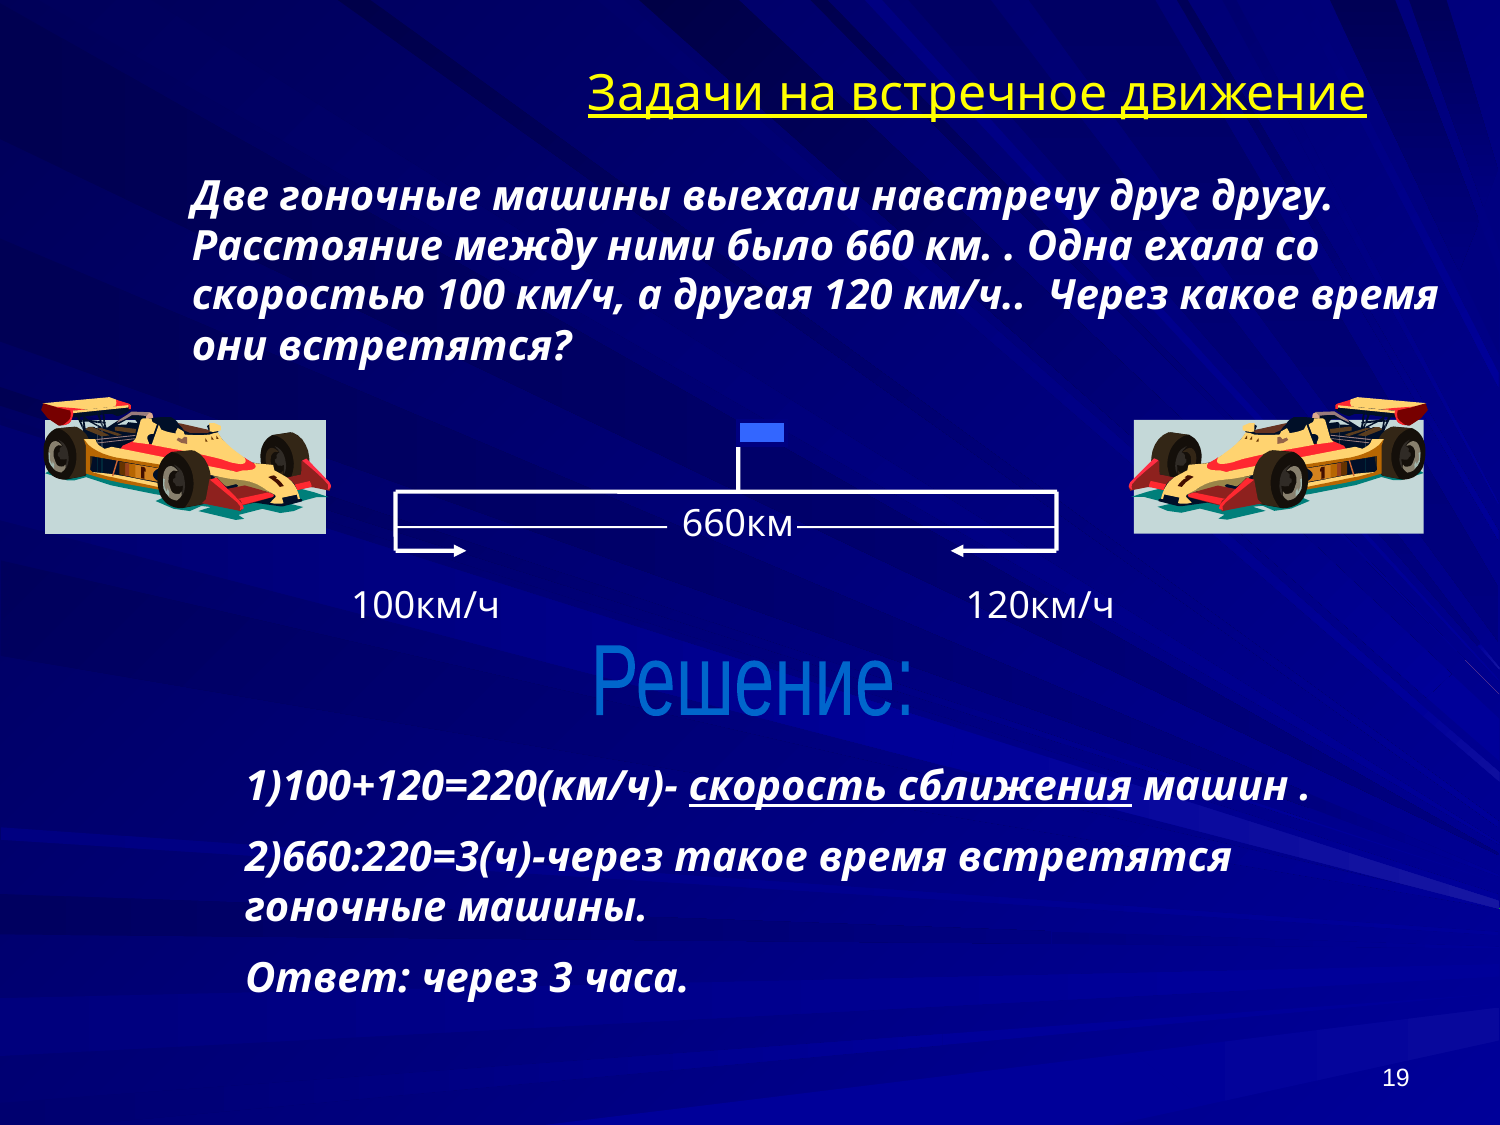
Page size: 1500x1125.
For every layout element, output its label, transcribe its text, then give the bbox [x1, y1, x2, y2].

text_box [1127, 396, 1429, 535]
slide_number 19 [1074, 1023, 1426, 1100]
text_box 1)100+120=220(км/ч)- скорость сближения машин . 2)660:220=3(ч)-через такое время встретятся гоночные машины. Ответ: через 3 часа. [230, 751, 1400, 1008]
picture [40, 396, 332, 535]
text_box 660км [667, 491, 821, 552]
text_box 100км/ч [336, 574, 573, 634]
text_box [738, 420, 786, 445]
text_box Две гоночные машины выехали навстречу друг другу. Расстояние между ними было 660 км. . Одна ехала со скоростью 100 км/ч, а другая 120 км/ч.. Через какое время они встретятся? [177, 160, 1500, 376]
text_box [950, 544, 1057, 558]
text_box 120км/ч [950, 574, 1164, 634]
text_box [395, 544, 467, 558]
text_box Задачи на встречное движение [572, 52, 1436, 128]
